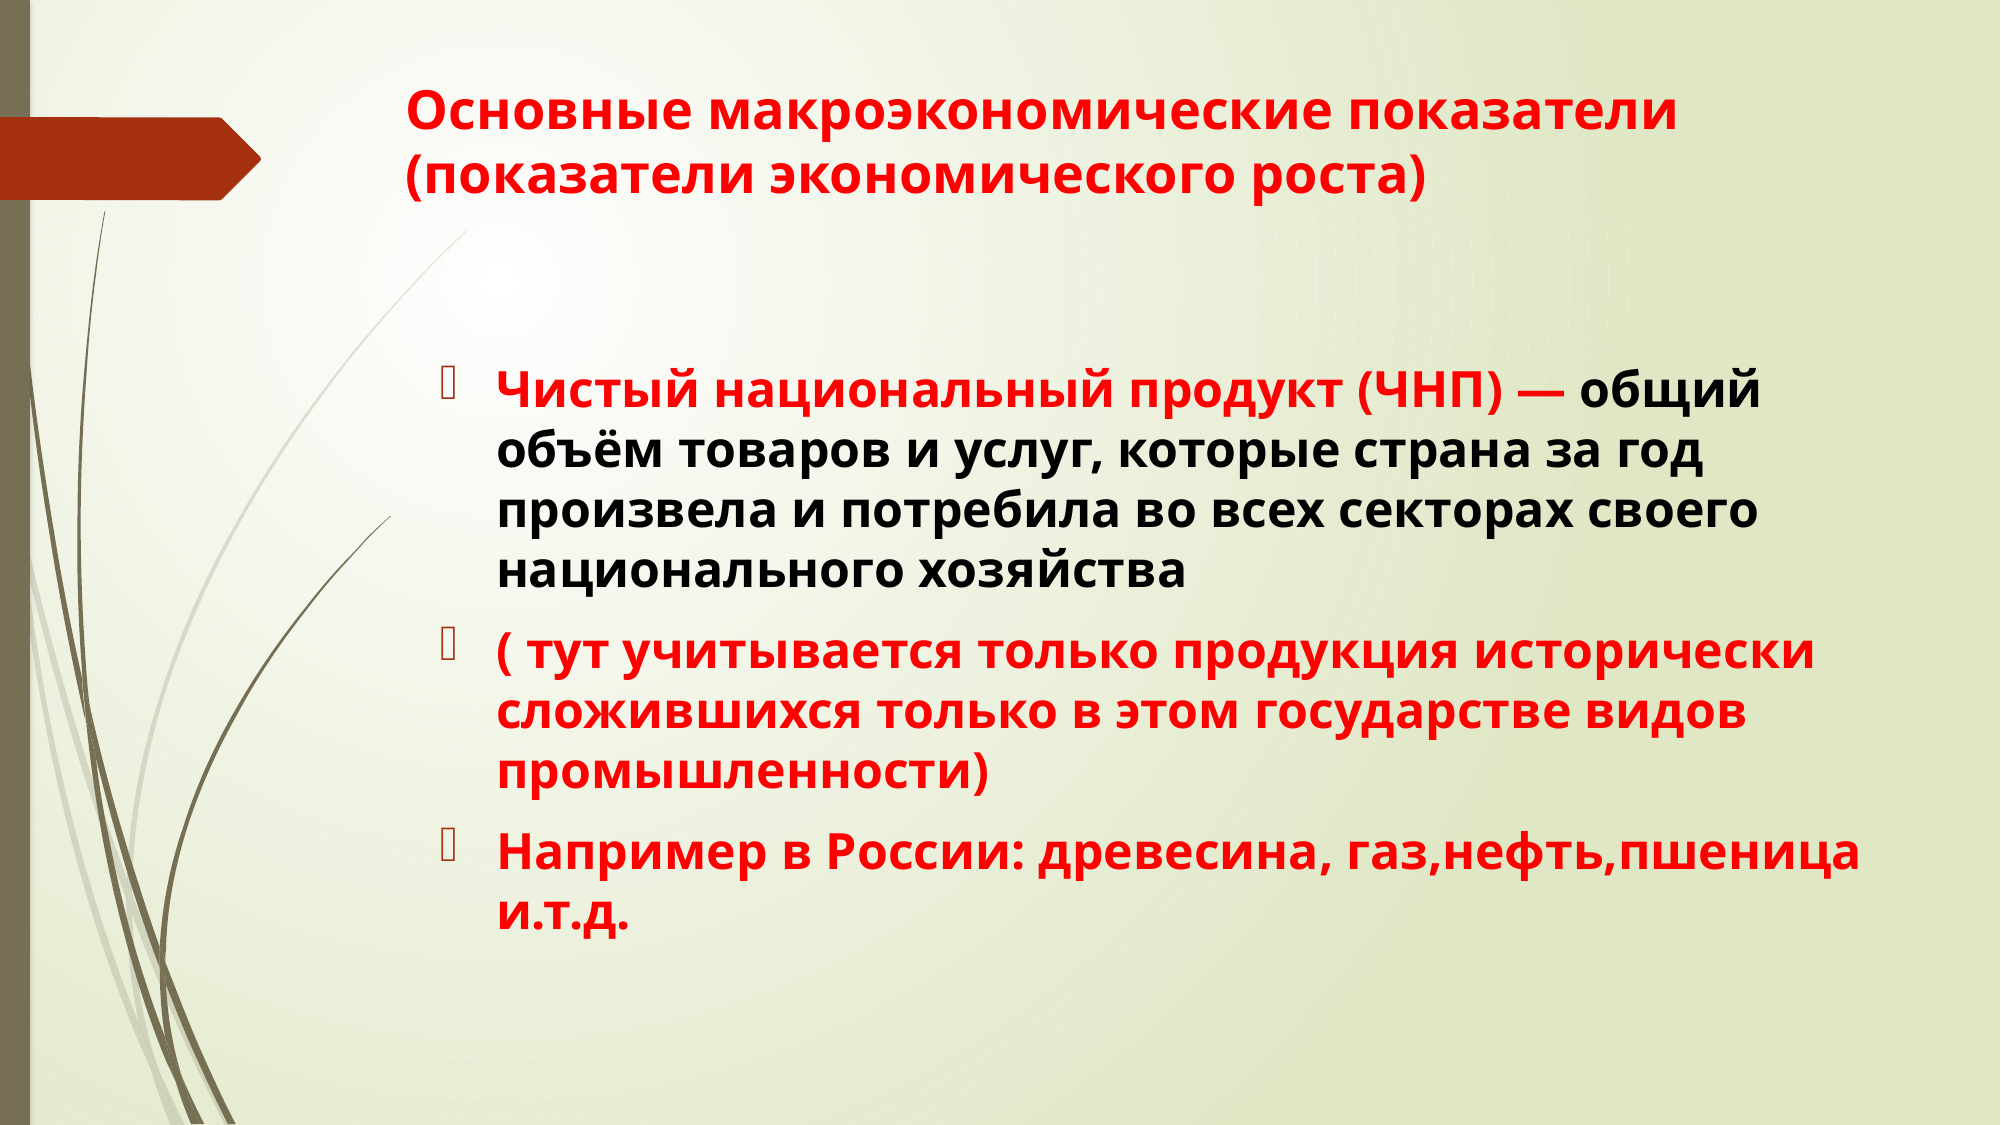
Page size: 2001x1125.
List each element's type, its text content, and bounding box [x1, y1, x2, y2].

list Чистый национальный продукт (ЧНП) — общий объём товаров и услуг, которые страна за год произвела и потребила во всех секторах своего национального хозяйства ( тут учитывается только продукция исторически сложившихся только в этом государстве видов промышленности) Например в России: древесина, газ,нефть,пшеница и.т.д. [424, 350, 1888, 1067]
title Основные макроэкономические показатели (показатели экономического роста) [390, 67, 1853, 278]
